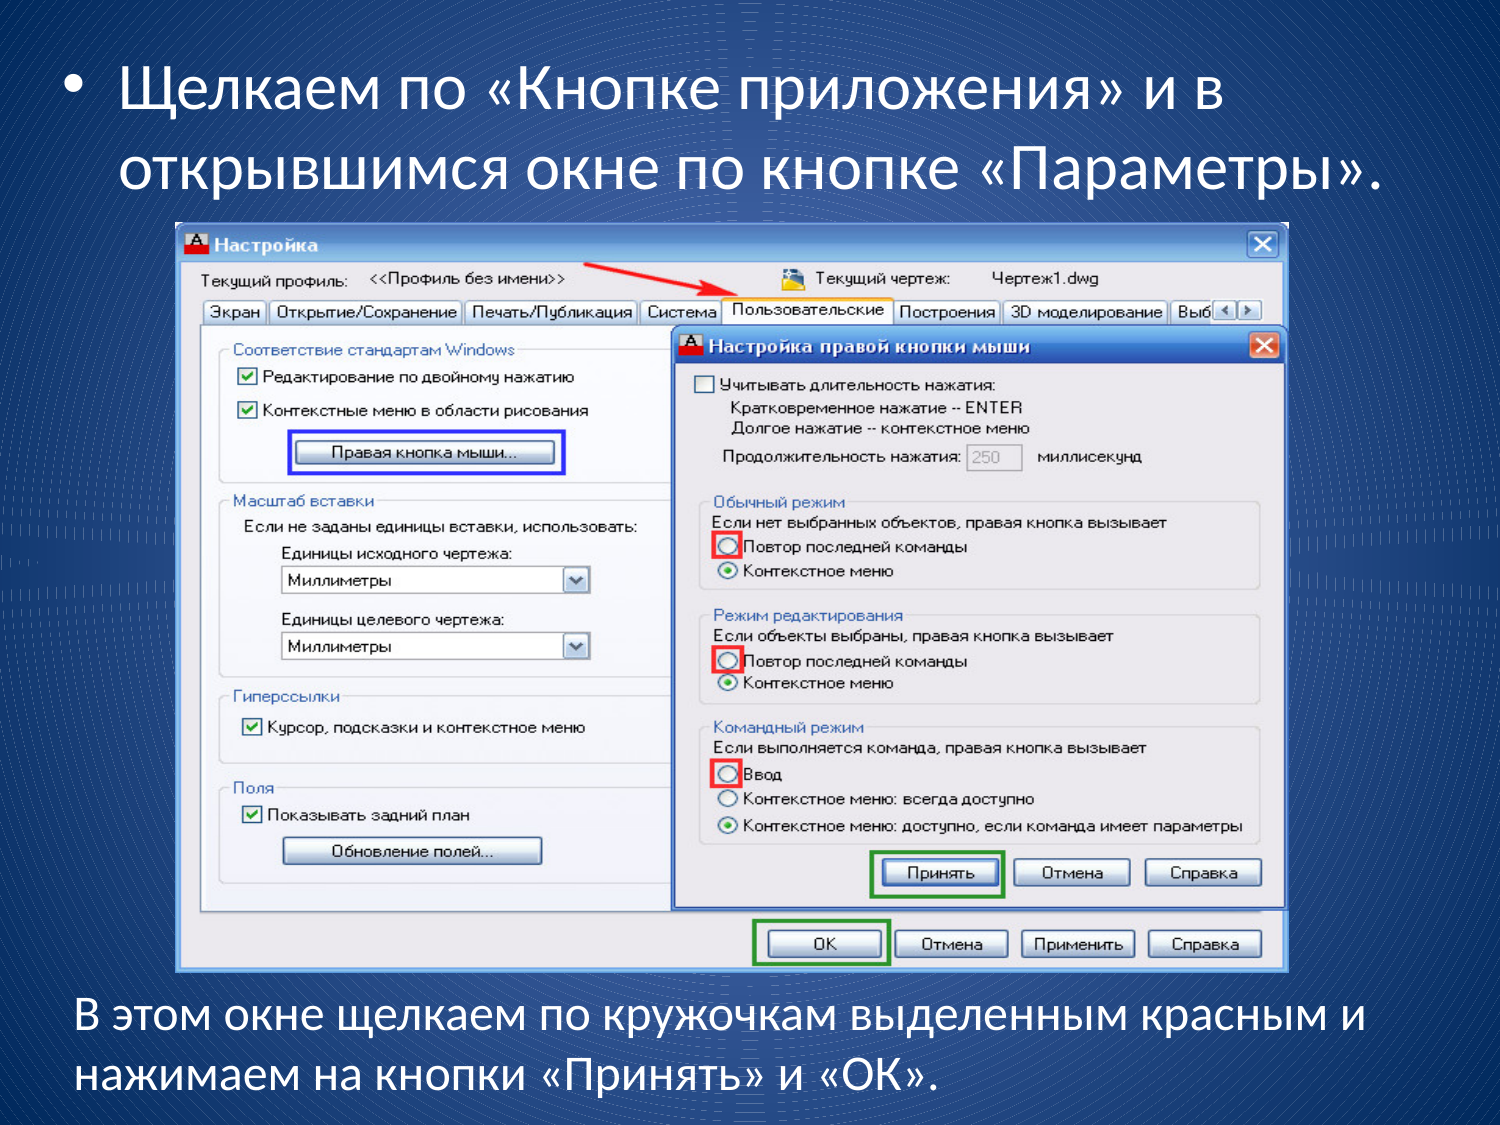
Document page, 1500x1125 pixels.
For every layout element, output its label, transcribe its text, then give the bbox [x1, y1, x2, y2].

picture [175, 222, 1289, 973]
list Щелкаем по «Кнопке приложения» и в открывшимся окне по кнопке «Параметры». [46, 35, 1465, 329]
text_box В этом окне щелкаем по кружочкам выделенным красным и нажимаем на кнопки «Принять» и «ОК». [58, 973, 1407, 1109]
